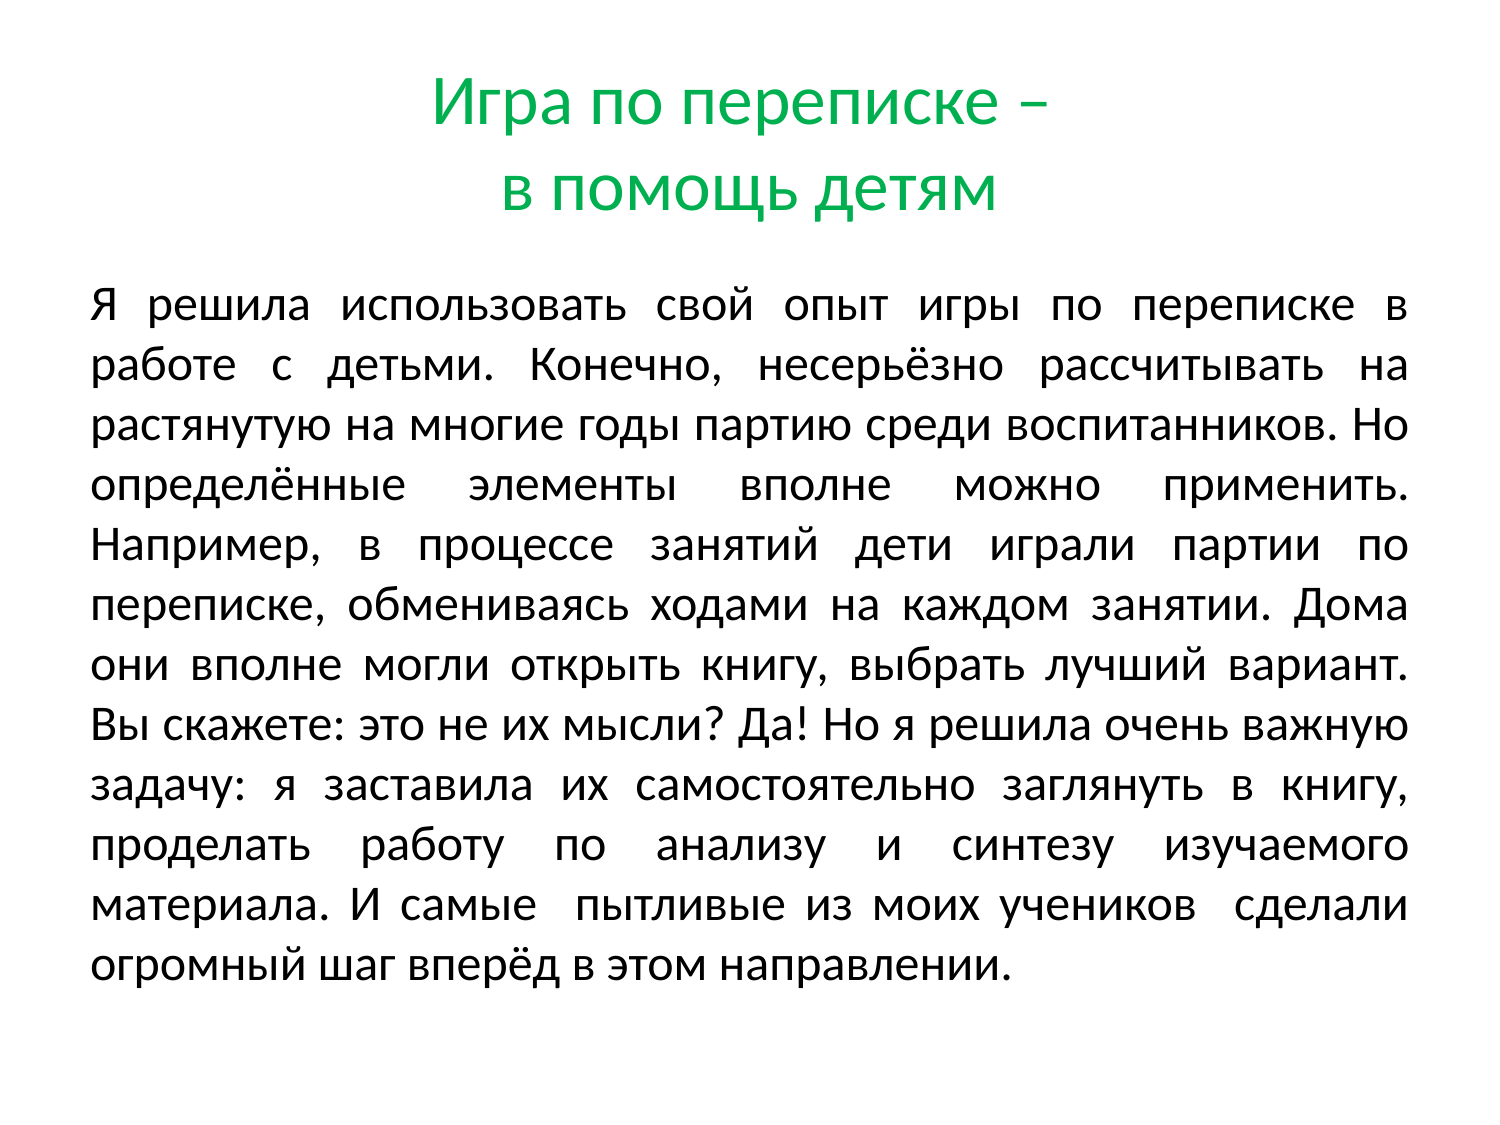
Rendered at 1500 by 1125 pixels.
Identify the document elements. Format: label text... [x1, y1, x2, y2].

title Игра по переписке – в помощь детям [75, 45, 1425, 233]
list Я решила использовать свой опыт игры по переписке в работе с детьми. Конечно, несерьёзно рассчитывать на растянутую на многие годы партию среди воспитанников. Но определённые элементы вполне можно применить. Например, в процессе занятий дети играли партии по переписке, обмениваясь ходами на каждом занятии. Дома они вполне могли открыть книгу, выбрать лучший вариант. Вы скажете: это не их мысли? Да! Но я решила очень важную задачу: я заставила их самостоятельно заглянуть в книгу, проделать работу по анализу и синтезу изучаемого материала. И самые пытливые из моих учеников сделали огромный шаг вперёд в этом направлении. [75, 262, 1425, 1005]
